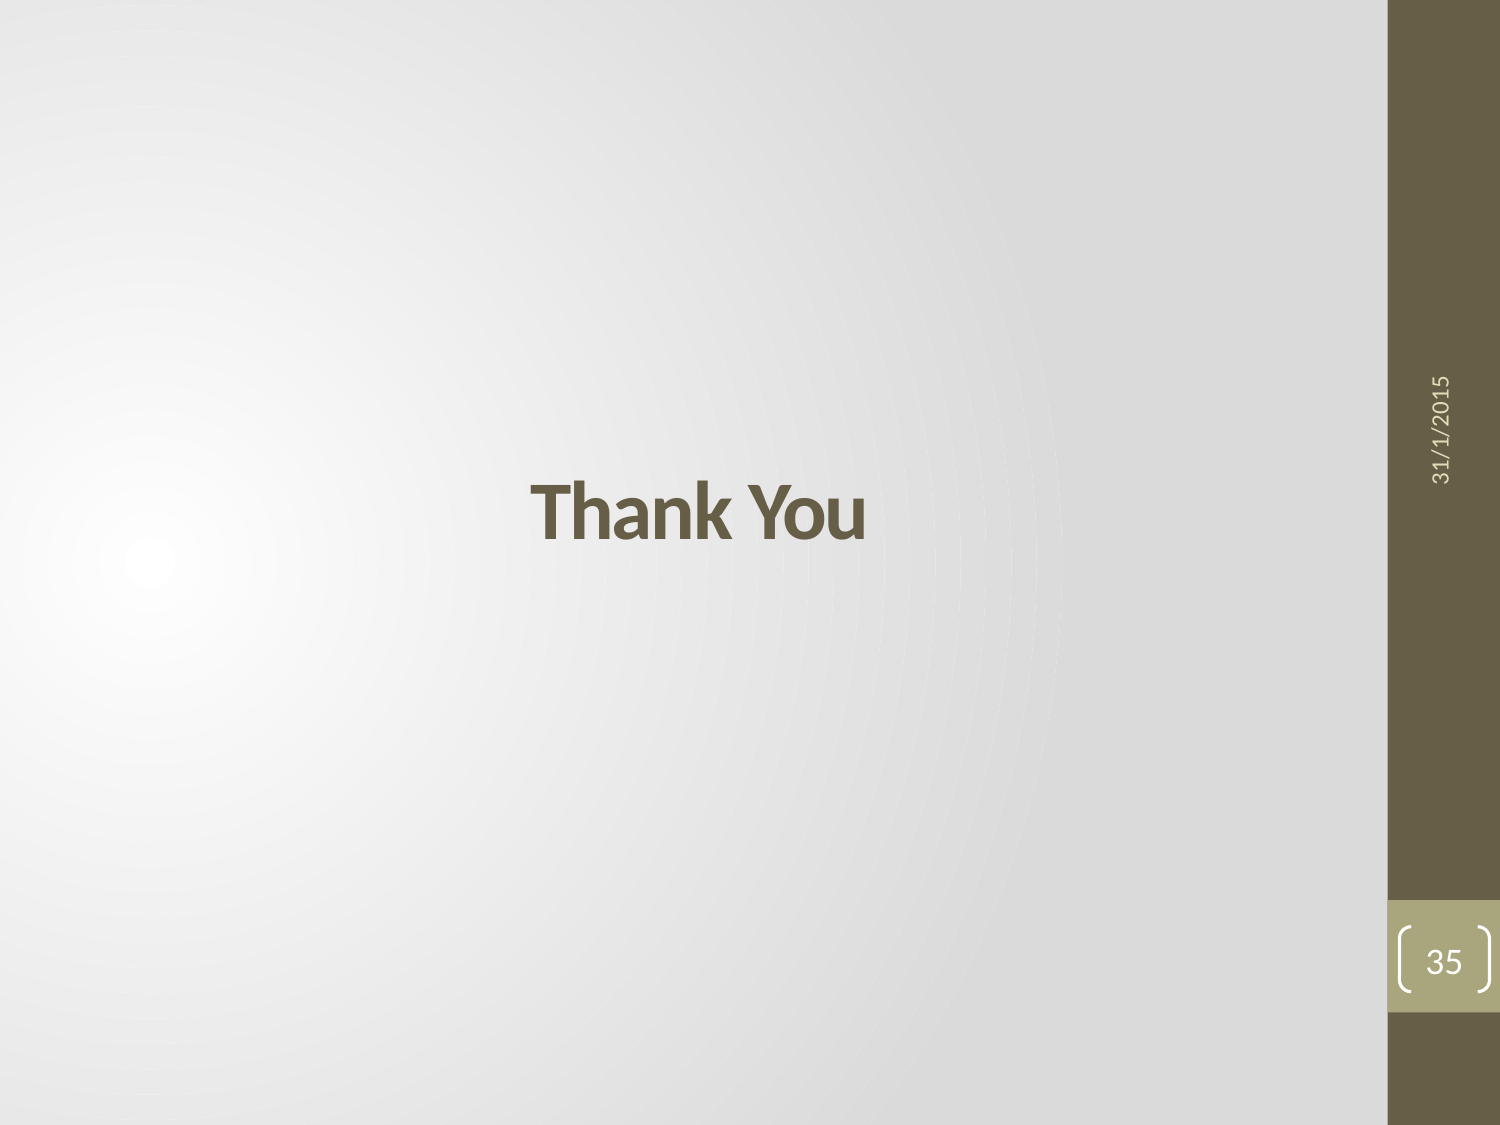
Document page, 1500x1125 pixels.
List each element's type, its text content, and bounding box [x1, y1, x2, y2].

slide_number 35 [1397, 925, 1492, 994]
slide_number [1408, 100, 1469, 501]
title Thank You [75, 412, 1325, 600]
